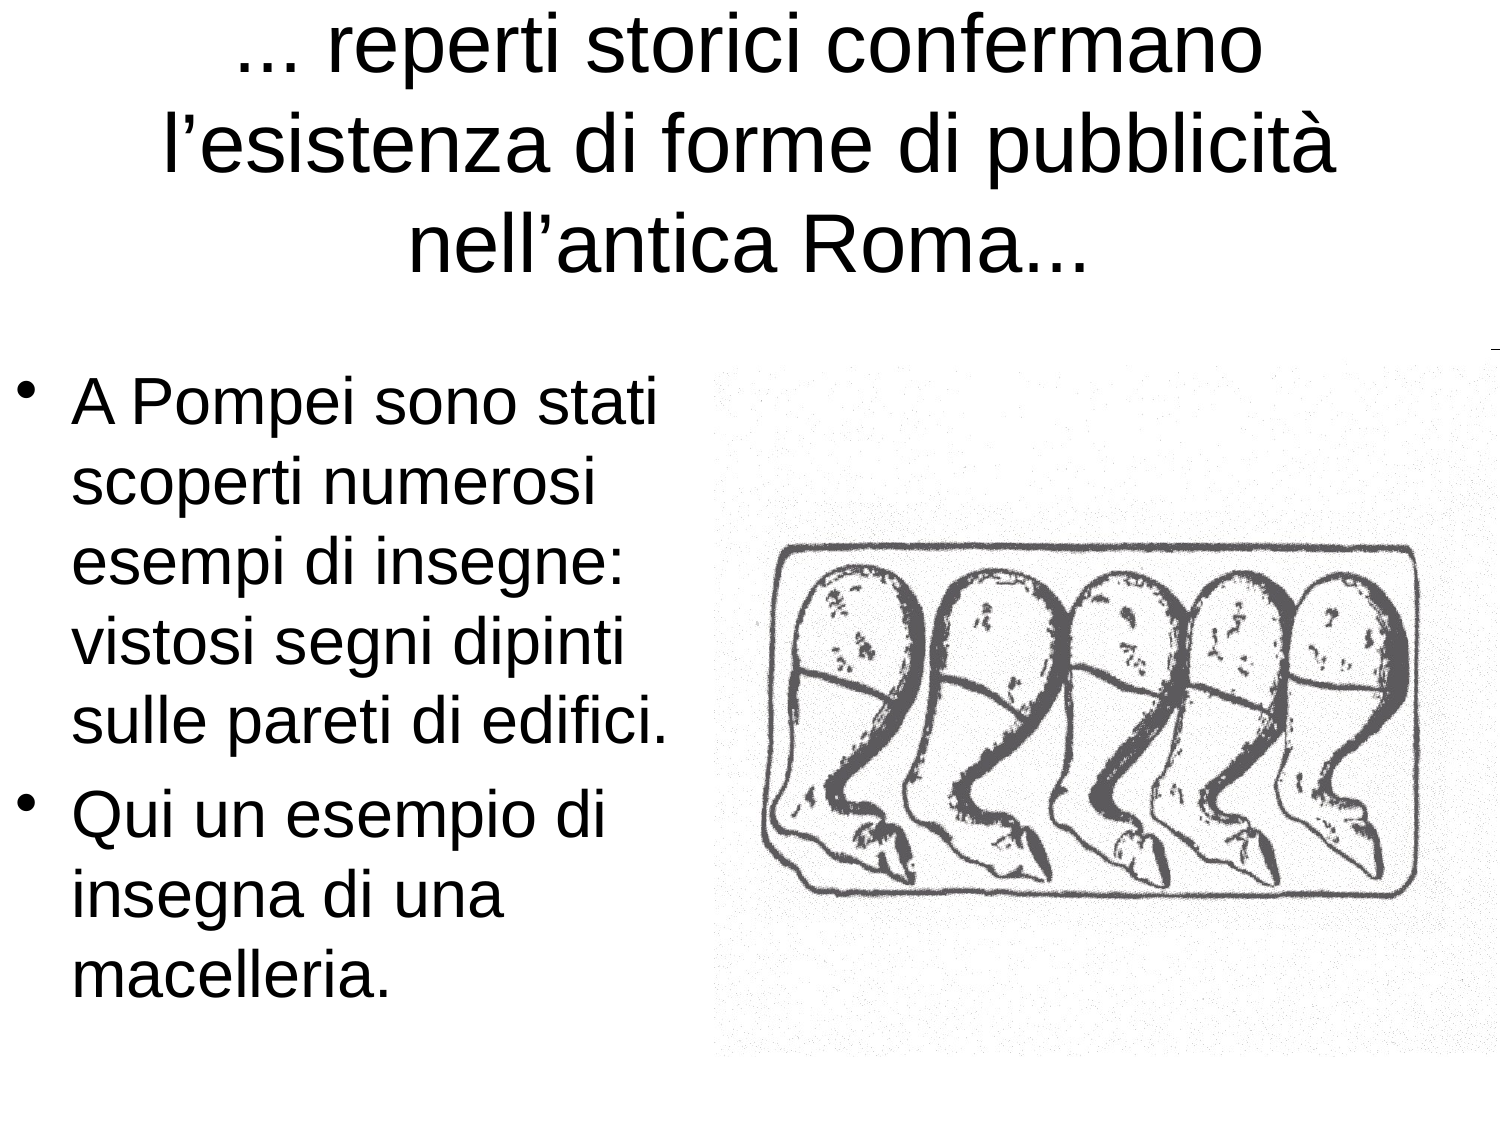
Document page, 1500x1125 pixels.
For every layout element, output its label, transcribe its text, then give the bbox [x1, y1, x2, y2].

title ... reperti storici confermano l’esistenza di forme di pubblicità nell’antica Roma... [75, 45, 1425, 233]
picture [714, 349, 1500, 1057]
list A Pompei sono stati scoperti numerosi esempi di insegne: vistosi segni dipinti sulle pareti di edifici. Qui un esempio di insegna di una macelleria. [0, 350, 750, 1081]
